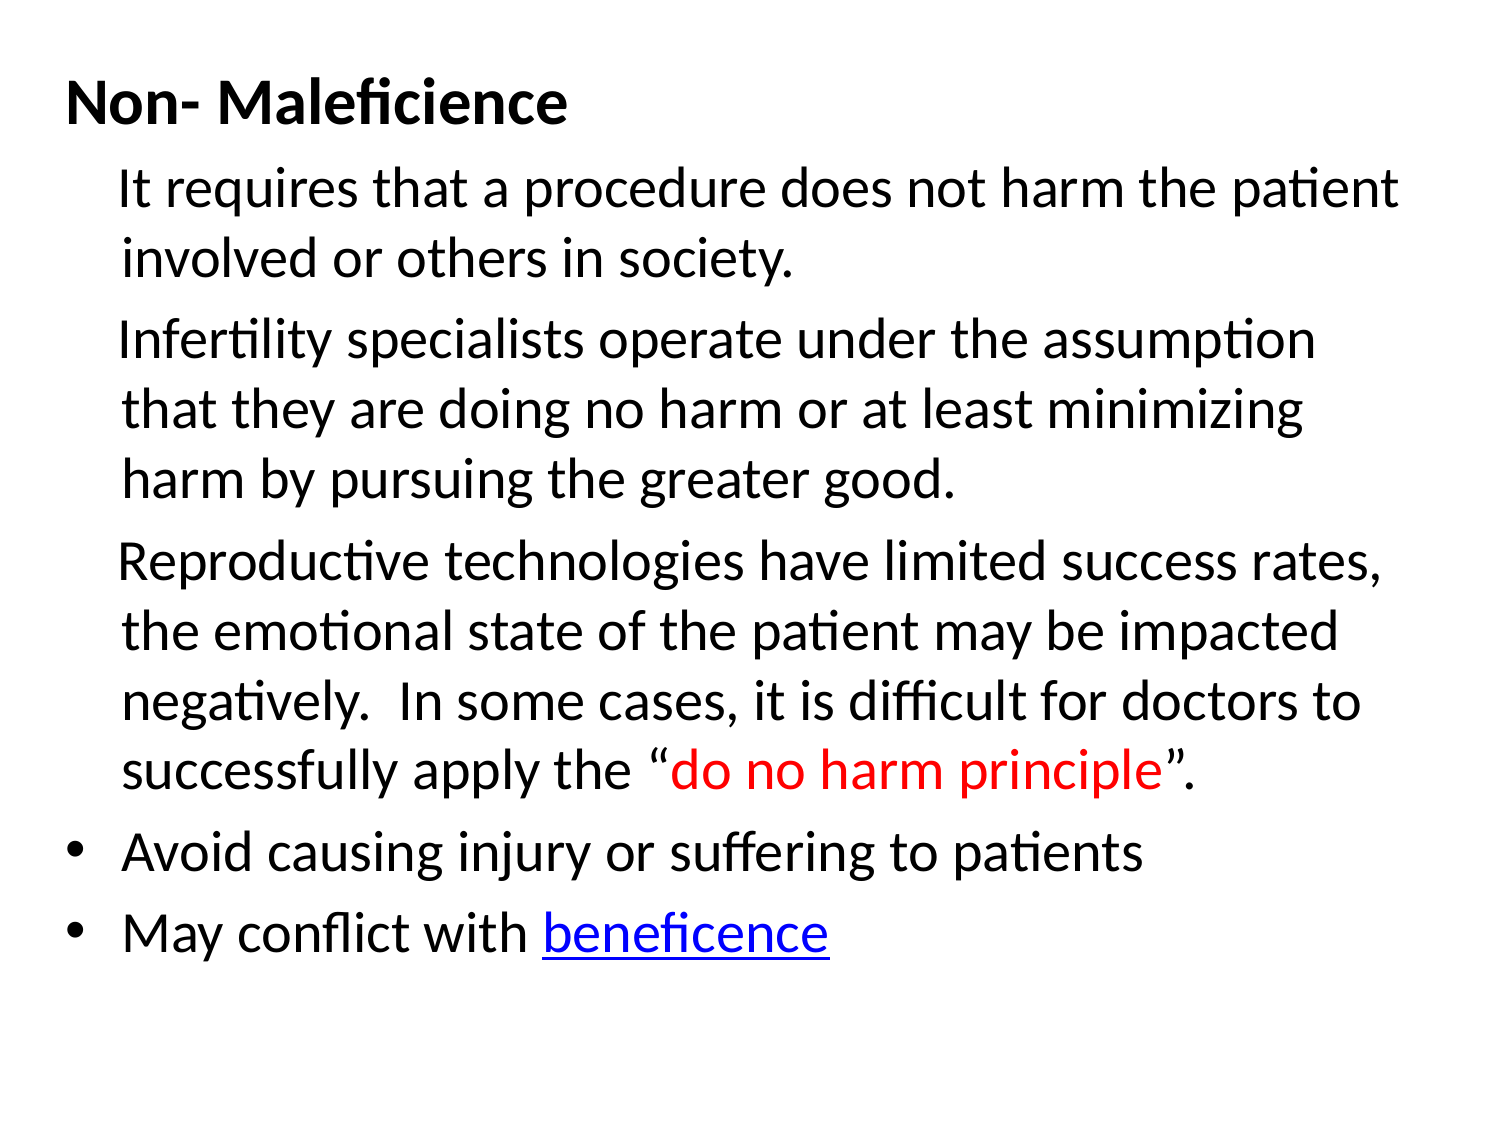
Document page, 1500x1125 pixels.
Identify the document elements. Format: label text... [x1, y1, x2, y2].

list Non- Maleficience It requires that a procedure does not harm the patient involved or others in society. Infertility specialists operate under the assumption that they are doing no harm or at least minimizing harm by pursuing the greater good. Reproductive technologies have limited success rates, the emotional state of the patient may be impacted negatively. In some cases, it is difficult for doctors to successfully apply the “do no harm principle”. Avoid causing injury or suffering to patients May conflict with beneficence [50, 50, 1425, 1100]
